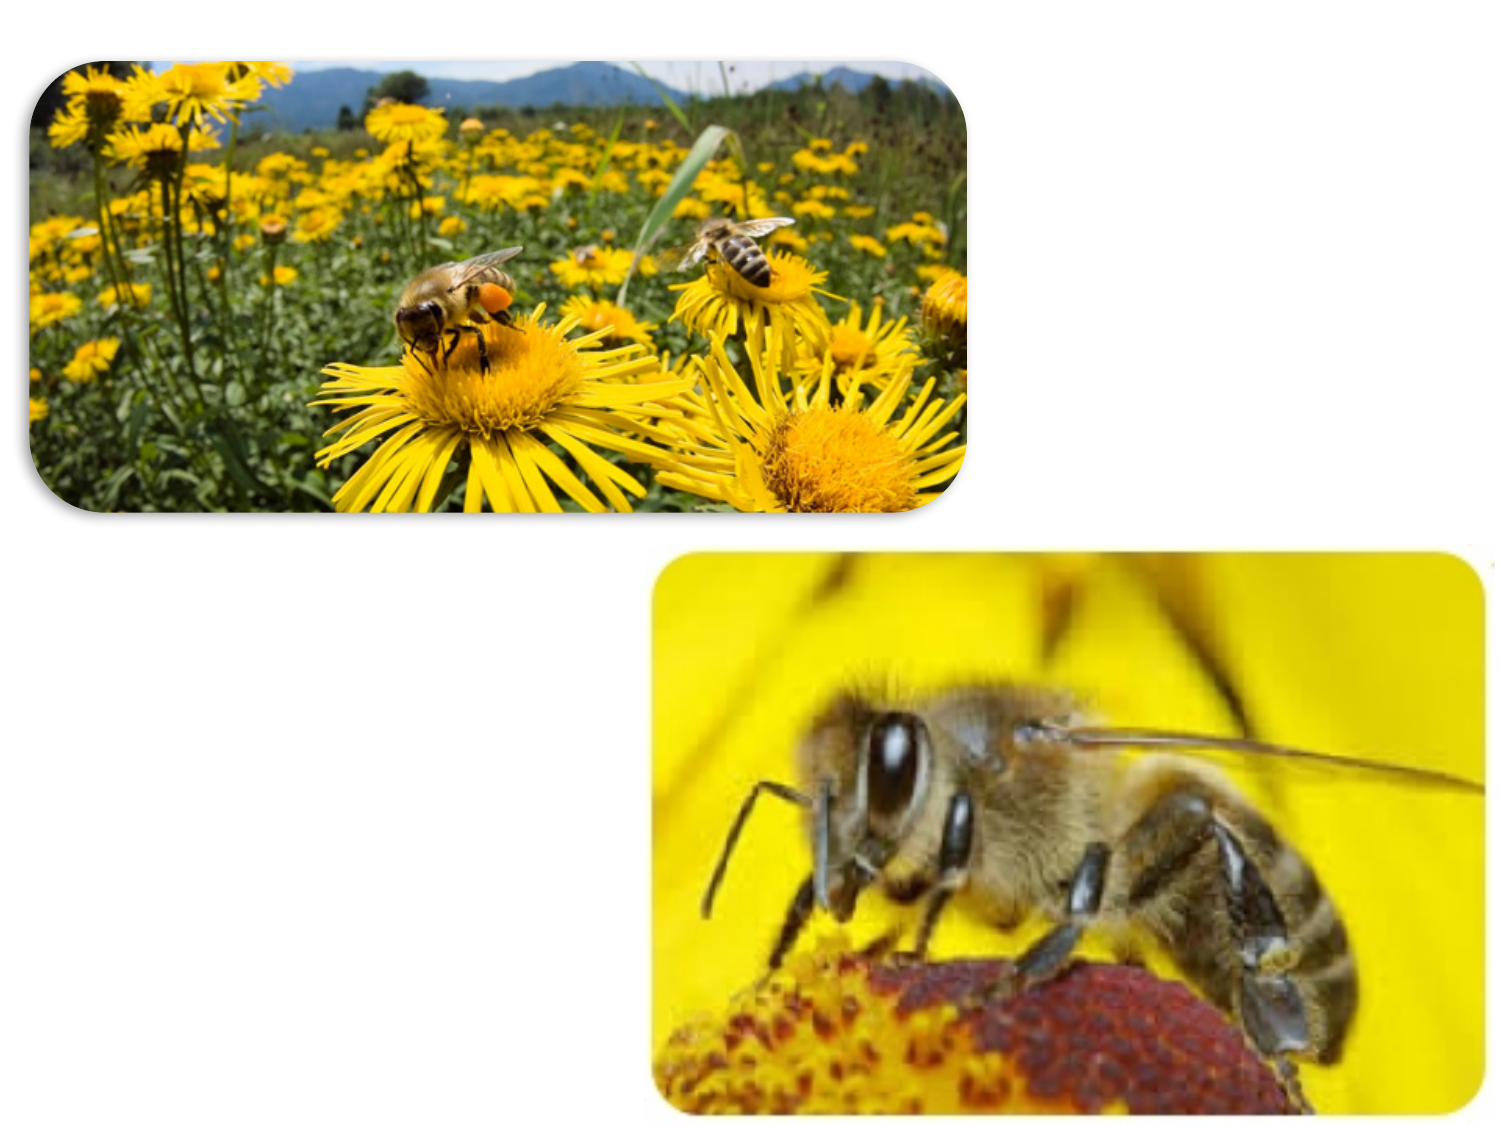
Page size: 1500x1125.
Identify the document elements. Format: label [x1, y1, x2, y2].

picture [644, 544, 1495, 1125]
picture [29, 60, 968, 513]
